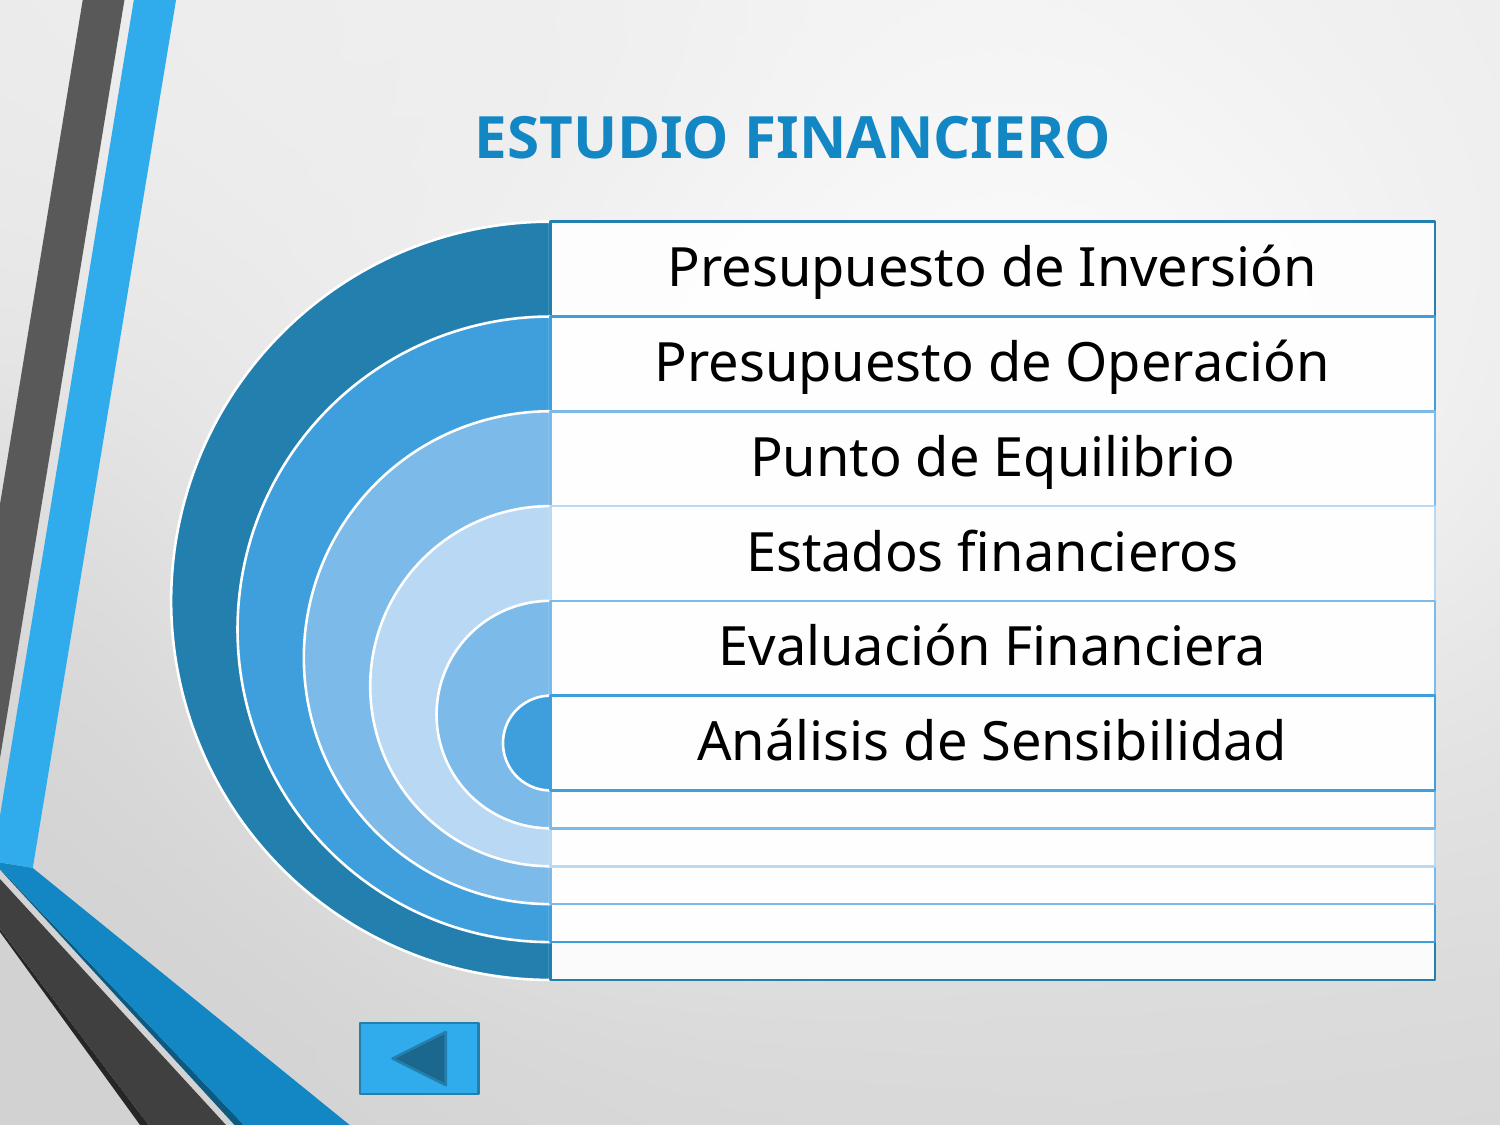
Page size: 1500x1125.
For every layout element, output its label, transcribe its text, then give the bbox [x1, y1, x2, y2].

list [170, 195, 1436, 1006]
text_box [359, 1022, 480, 1095]
text_box ESTUDIO FINANCIERO [161, 74, 1425, 197]
